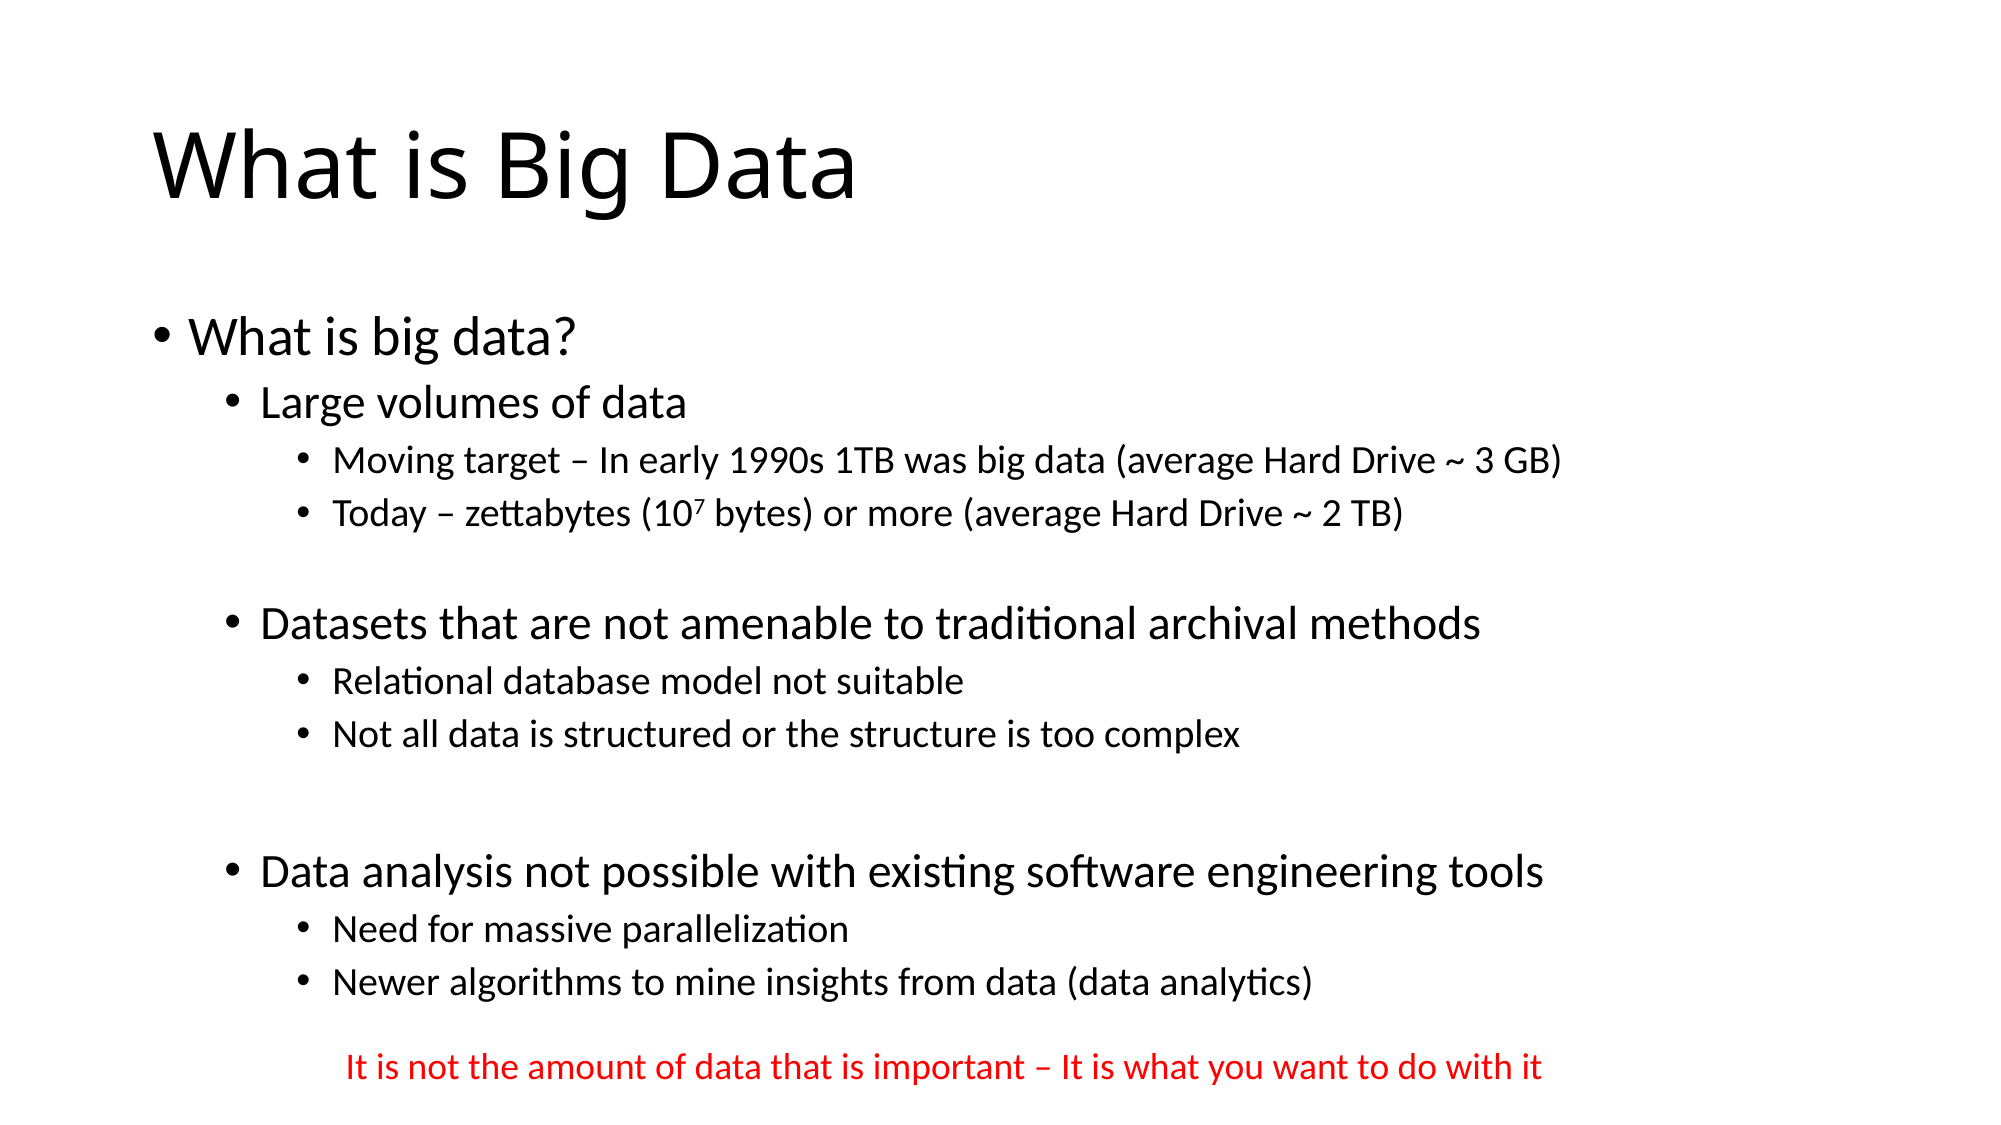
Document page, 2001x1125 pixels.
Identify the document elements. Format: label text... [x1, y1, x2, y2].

title What is Big Data [137, 59, 1863, 278]
list What is big data? Large volumes of data Moving target – In early 1990s 1TB was big data (average Hard Drive ~ 3 GB) Today – zettabytes (107 bytes) or more (average Hard Drive ~ 2 TB) Datasets that are not amenable to traditional archival methods Relational database model not suitable Not all data is structured or the structure is too complex Data analysis not possible with existing software engineering tools Need for massive parallelization Newer algorithms to mine insights from data (data analytics) [137, 299, 1742, 1014]
text_box It is not the amount of data that is important – It is what you want to do with it [330, 1034, 1560, 1095]
